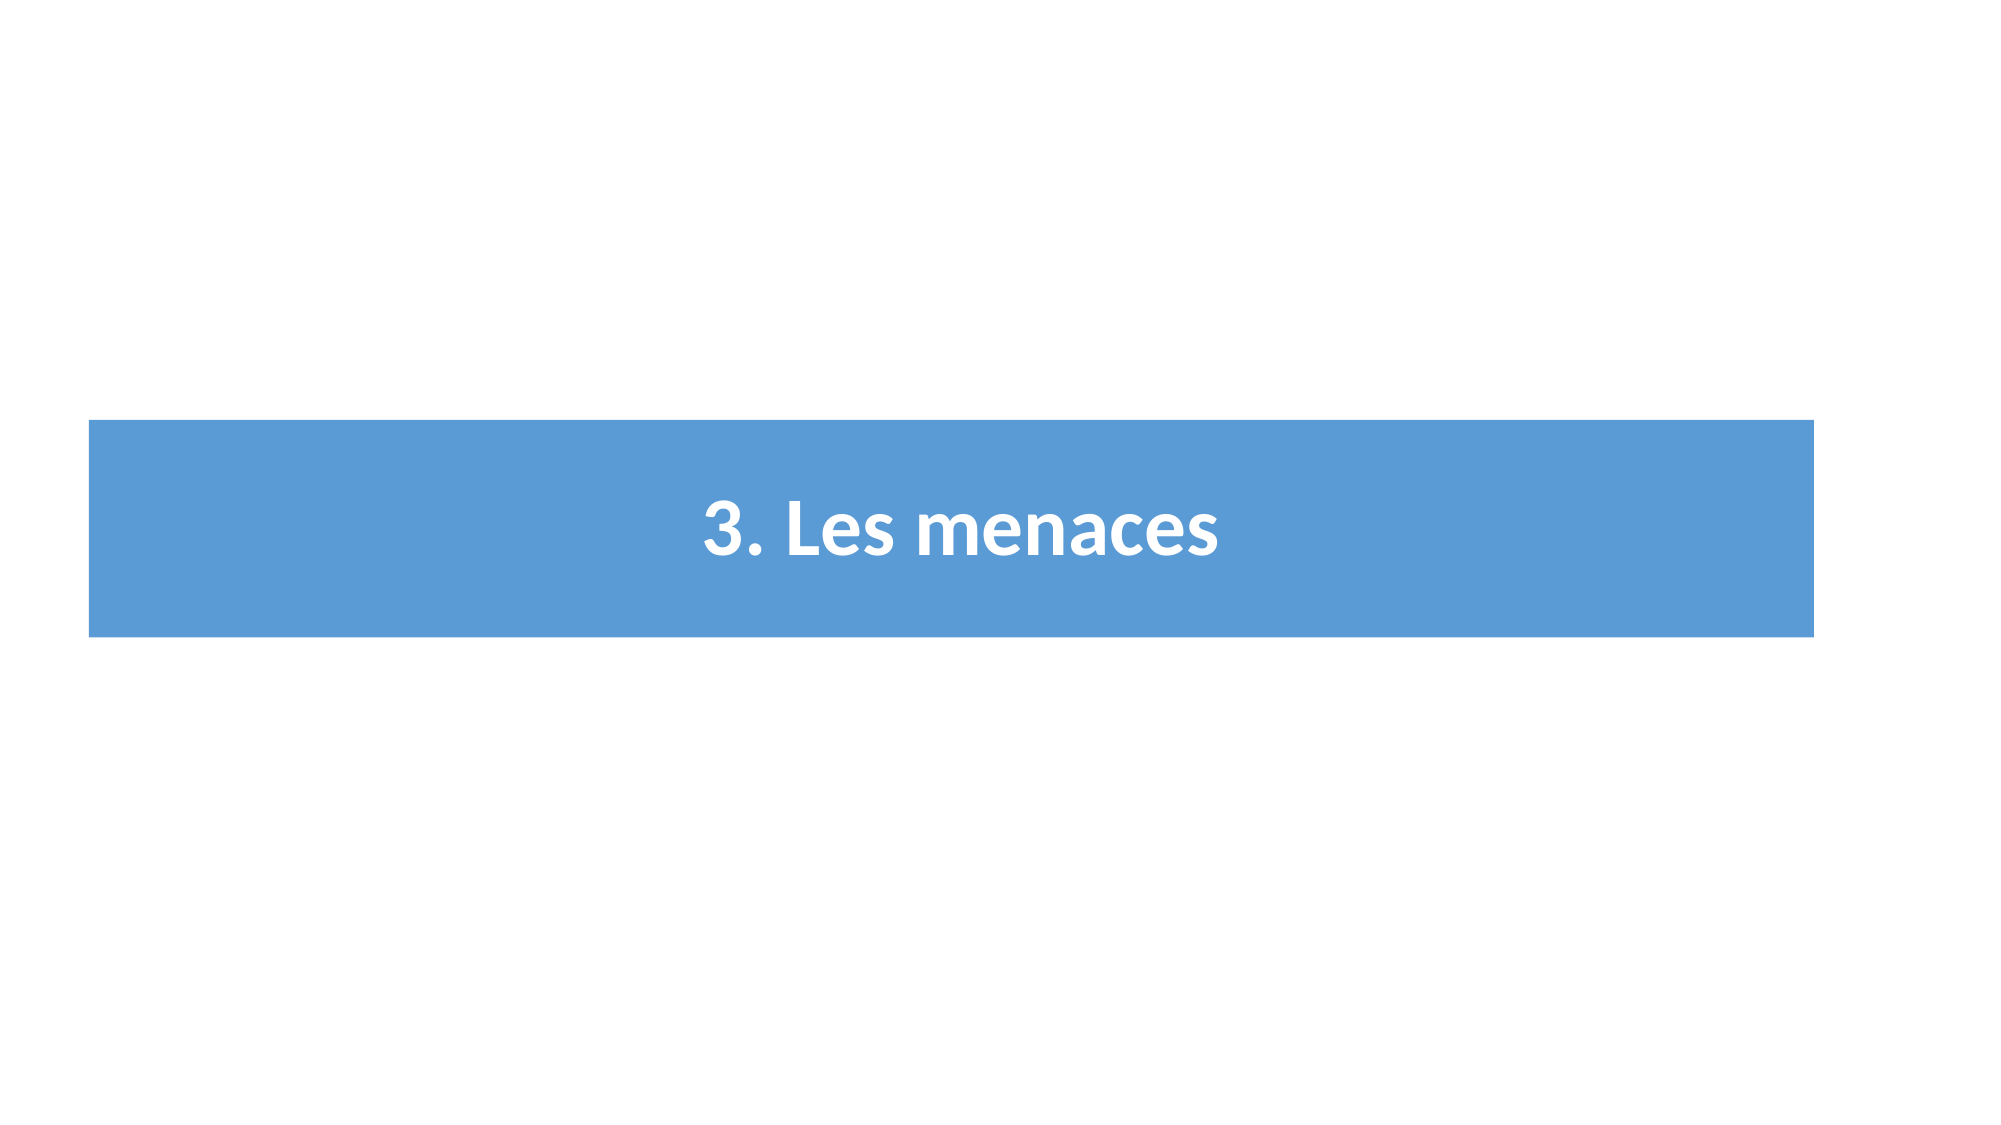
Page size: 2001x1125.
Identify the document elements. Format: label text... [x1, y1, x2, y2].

title 3. Les menaces [88, 419, 1814, 638]
